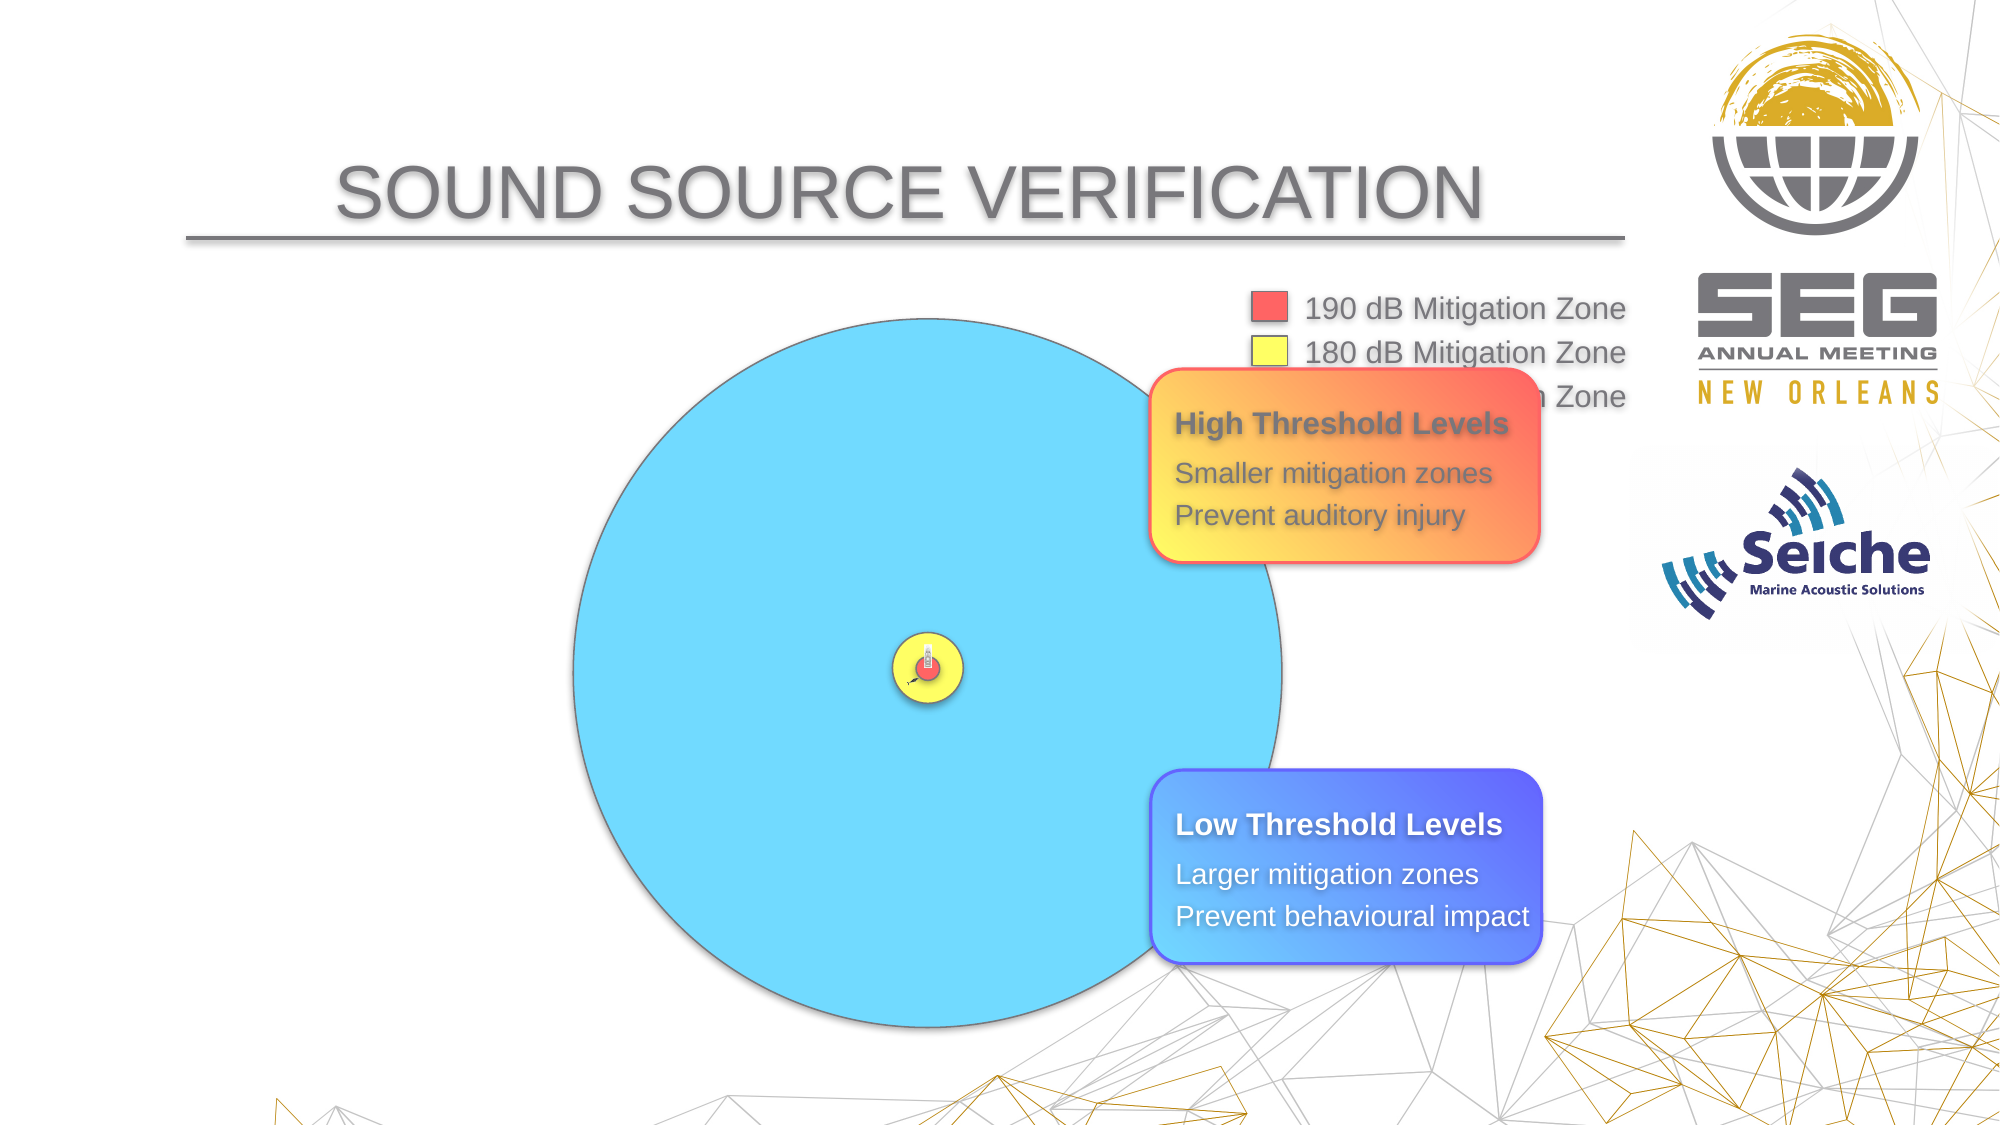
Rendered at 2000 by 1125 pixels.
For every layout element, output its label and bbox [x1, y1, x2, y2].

text_box [170, 82, 1651, 295]
picture [0, 0, 2000, 1125]
text_box [1150, 769, 1561, 985]
text_box [572, 318, 1283, 1028]
text_box [1251, 285, 1626, 416]
text_box [1149, 368, 1558, 584]
